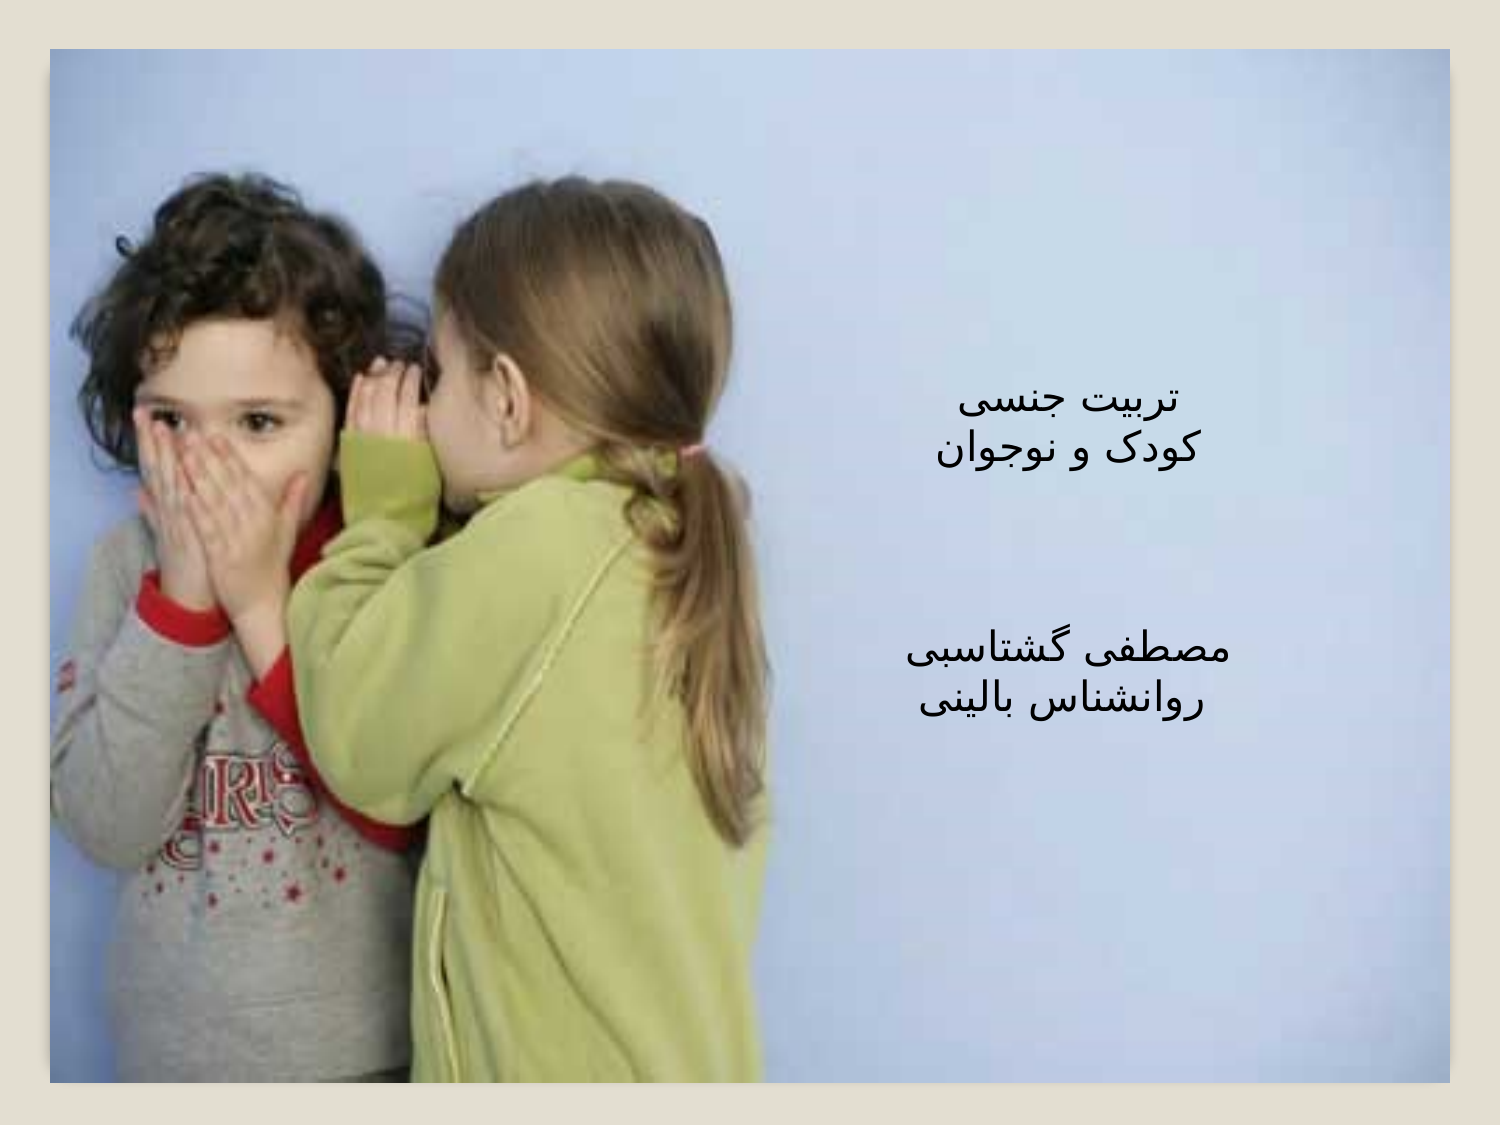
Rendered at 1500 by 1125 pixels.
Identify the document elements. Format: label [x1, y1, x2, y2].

picture [49, 49, 1451, 1084]
